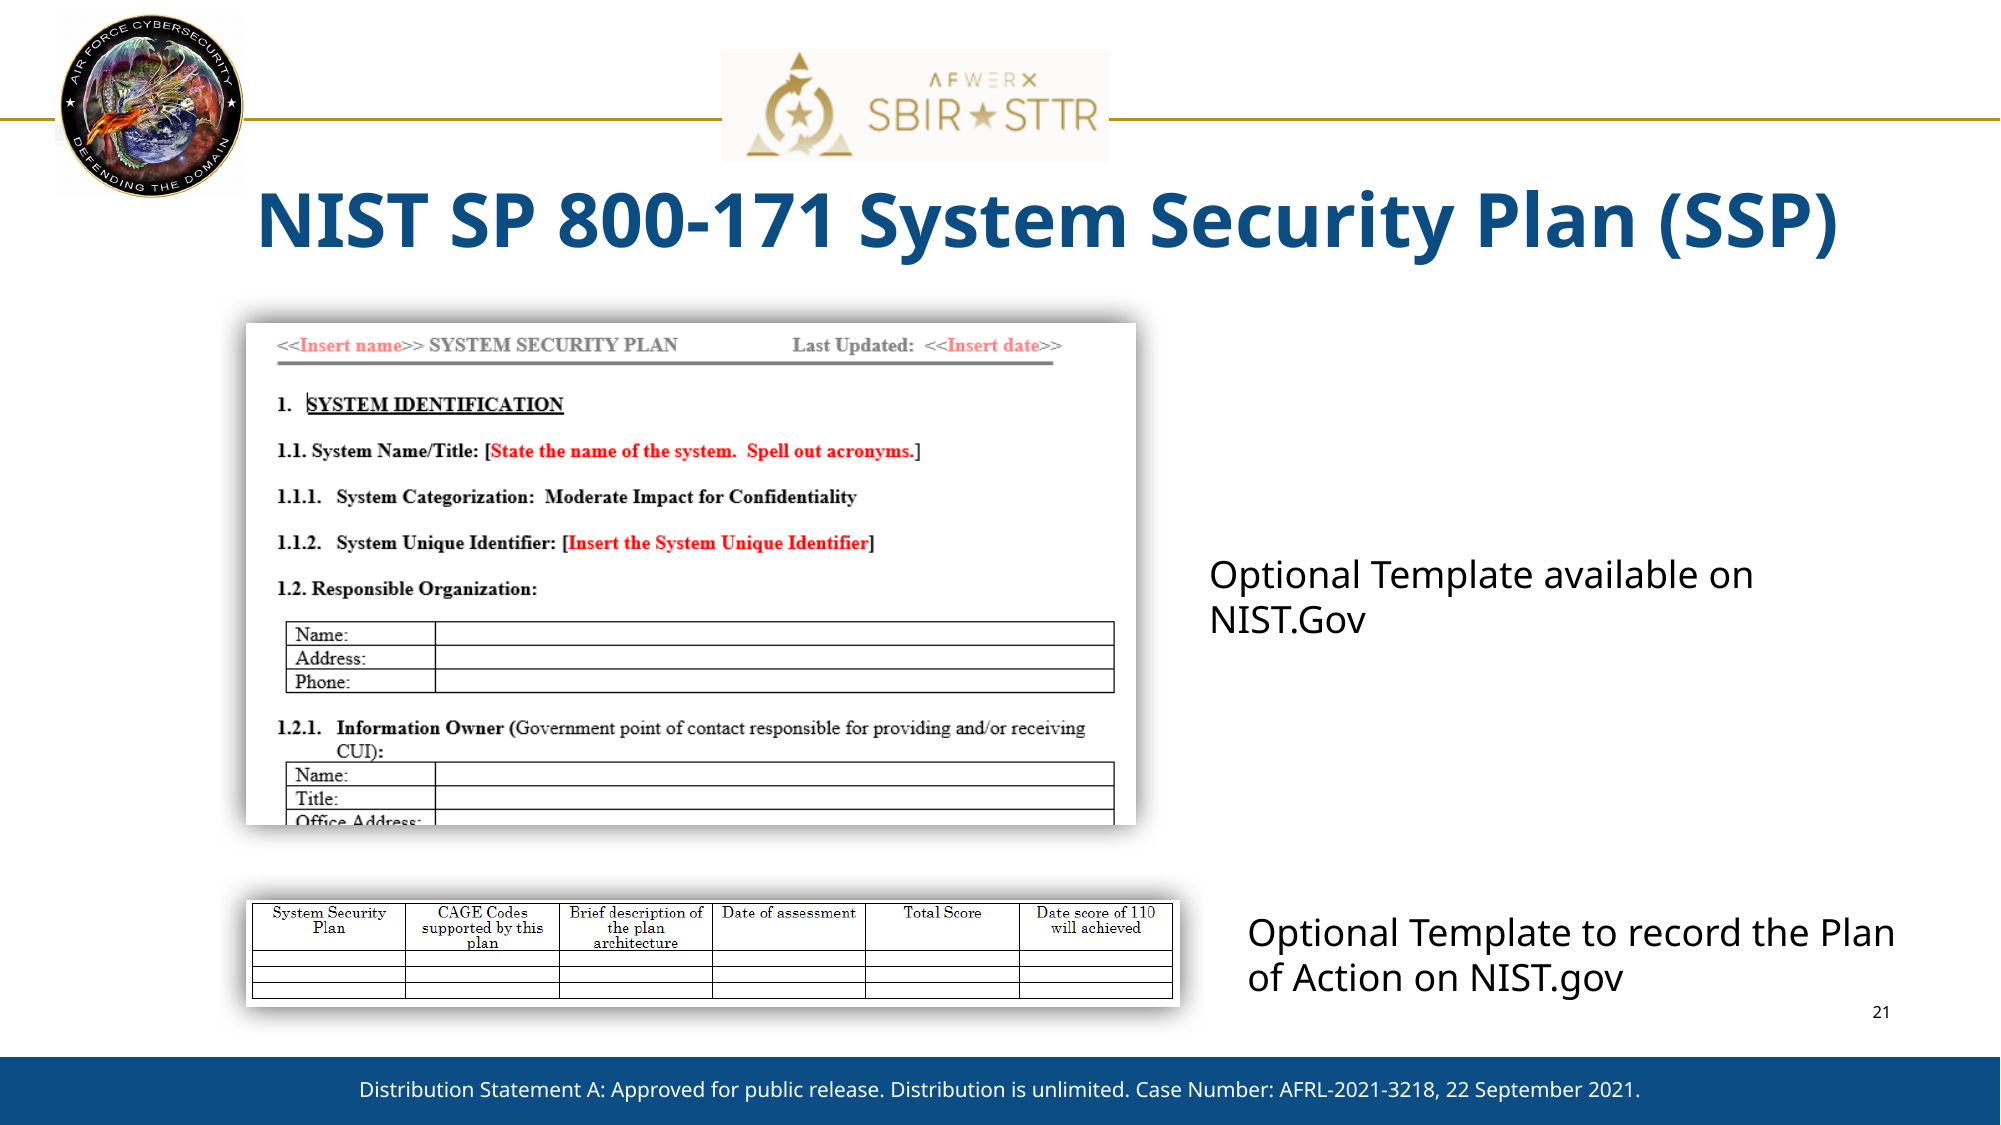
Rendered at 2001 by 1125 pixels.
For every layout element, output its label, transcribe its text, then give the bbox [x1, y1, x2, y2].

title NIST SP 800-171 System Security Plan (SSP) [47, 185, 2000, 340]
footer Distribution Statement A: Approved for public release. Distribution is unlimited. Case Number: AFRL-2021-3218, 22 September 2021. [0, 1057, 2000, 1125]
picture [246, 900, 1180, 1008]
picture [245, 322, 1136, 825]
text_box Optional Template available on NIST.Gov [1194, 543, 1871, 649]
text_box Optional Template to record the Plan of Action on NIST.gov [1232, 901, 1921, 1006]
picture [55, 13, 244, 185]
